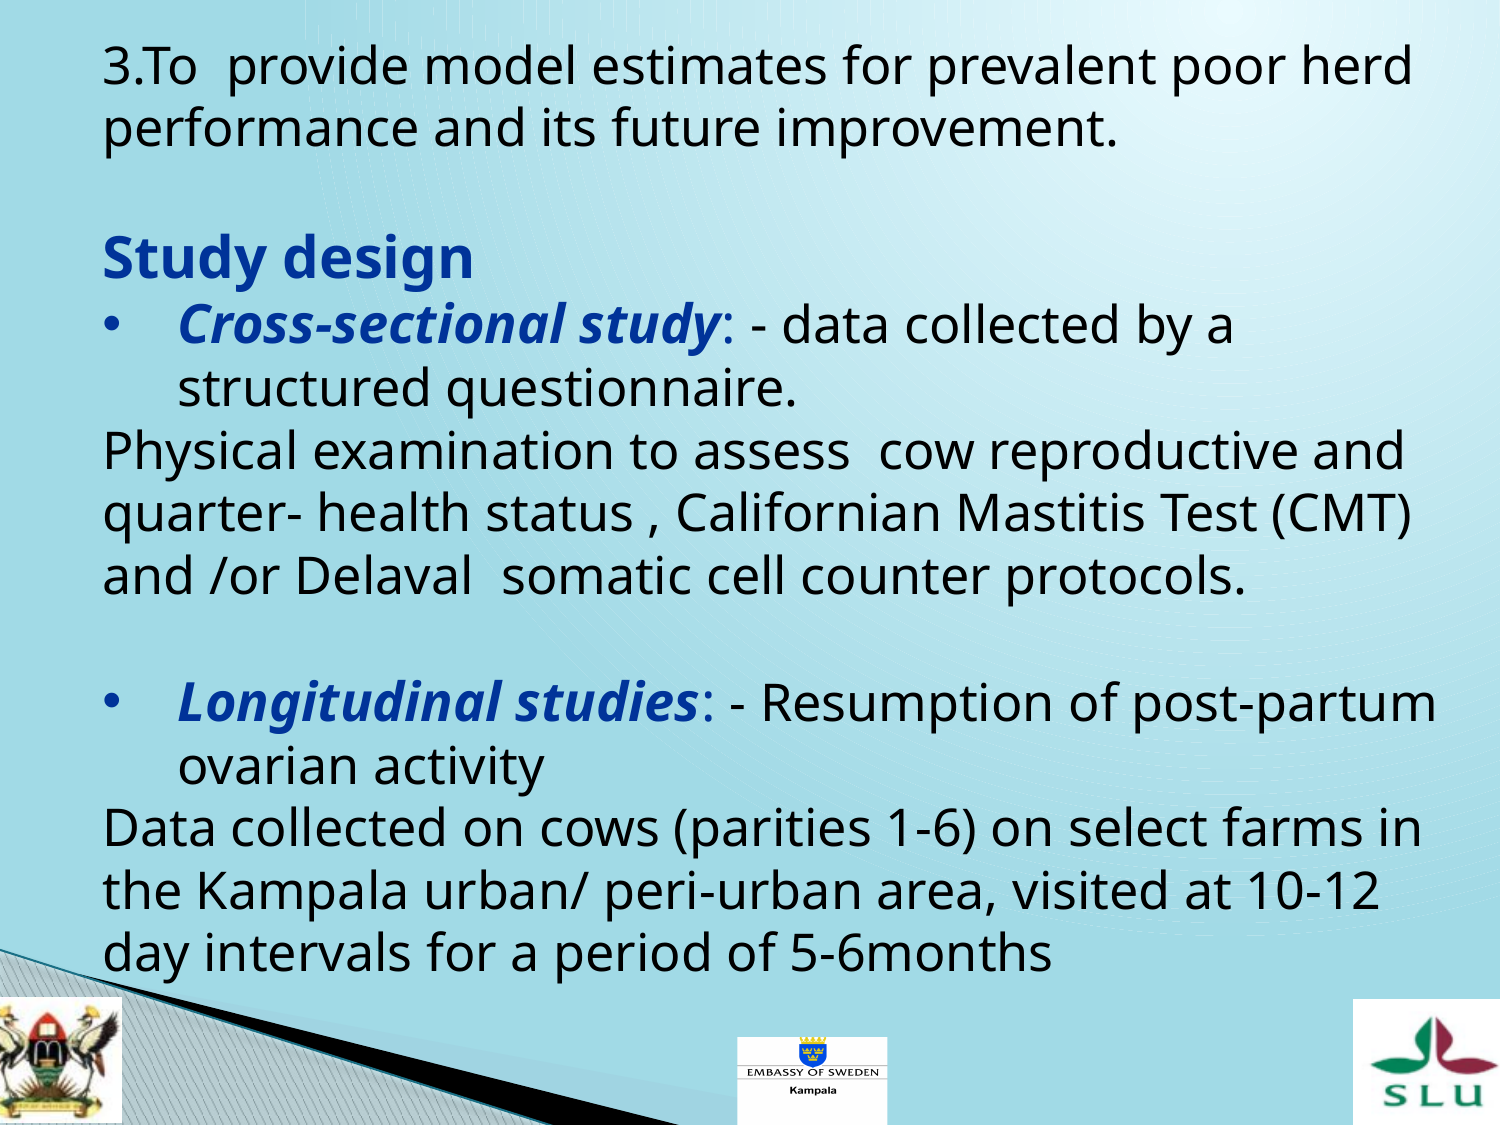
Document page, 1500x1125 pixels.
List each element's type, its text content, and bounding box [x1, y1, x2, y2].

picture [737, 1037, 888, 1125]
picture [1353, 999, 1500, 1125]
picture [0, 997, 123, 1123]
text_box 3.To provide model estimates for prevalent poor herd performance and its future improvement. Study design Cross-sectional study: - data collected by a structured questionnaire. Physical examination to assess cow reproductive and quarter- health status , Californian Mastitis Test (CMT) and /or Delaval somatic cell counter protocols. Longitudinal studies: - Resumption of post-partum ovarian activity Data collected on cows (parities 1-6) on select farms in the Kampala urban/ peri-urban area, visited at 10-12 day intervals for a period of 5-6months [87, 24, 1475, 990]
